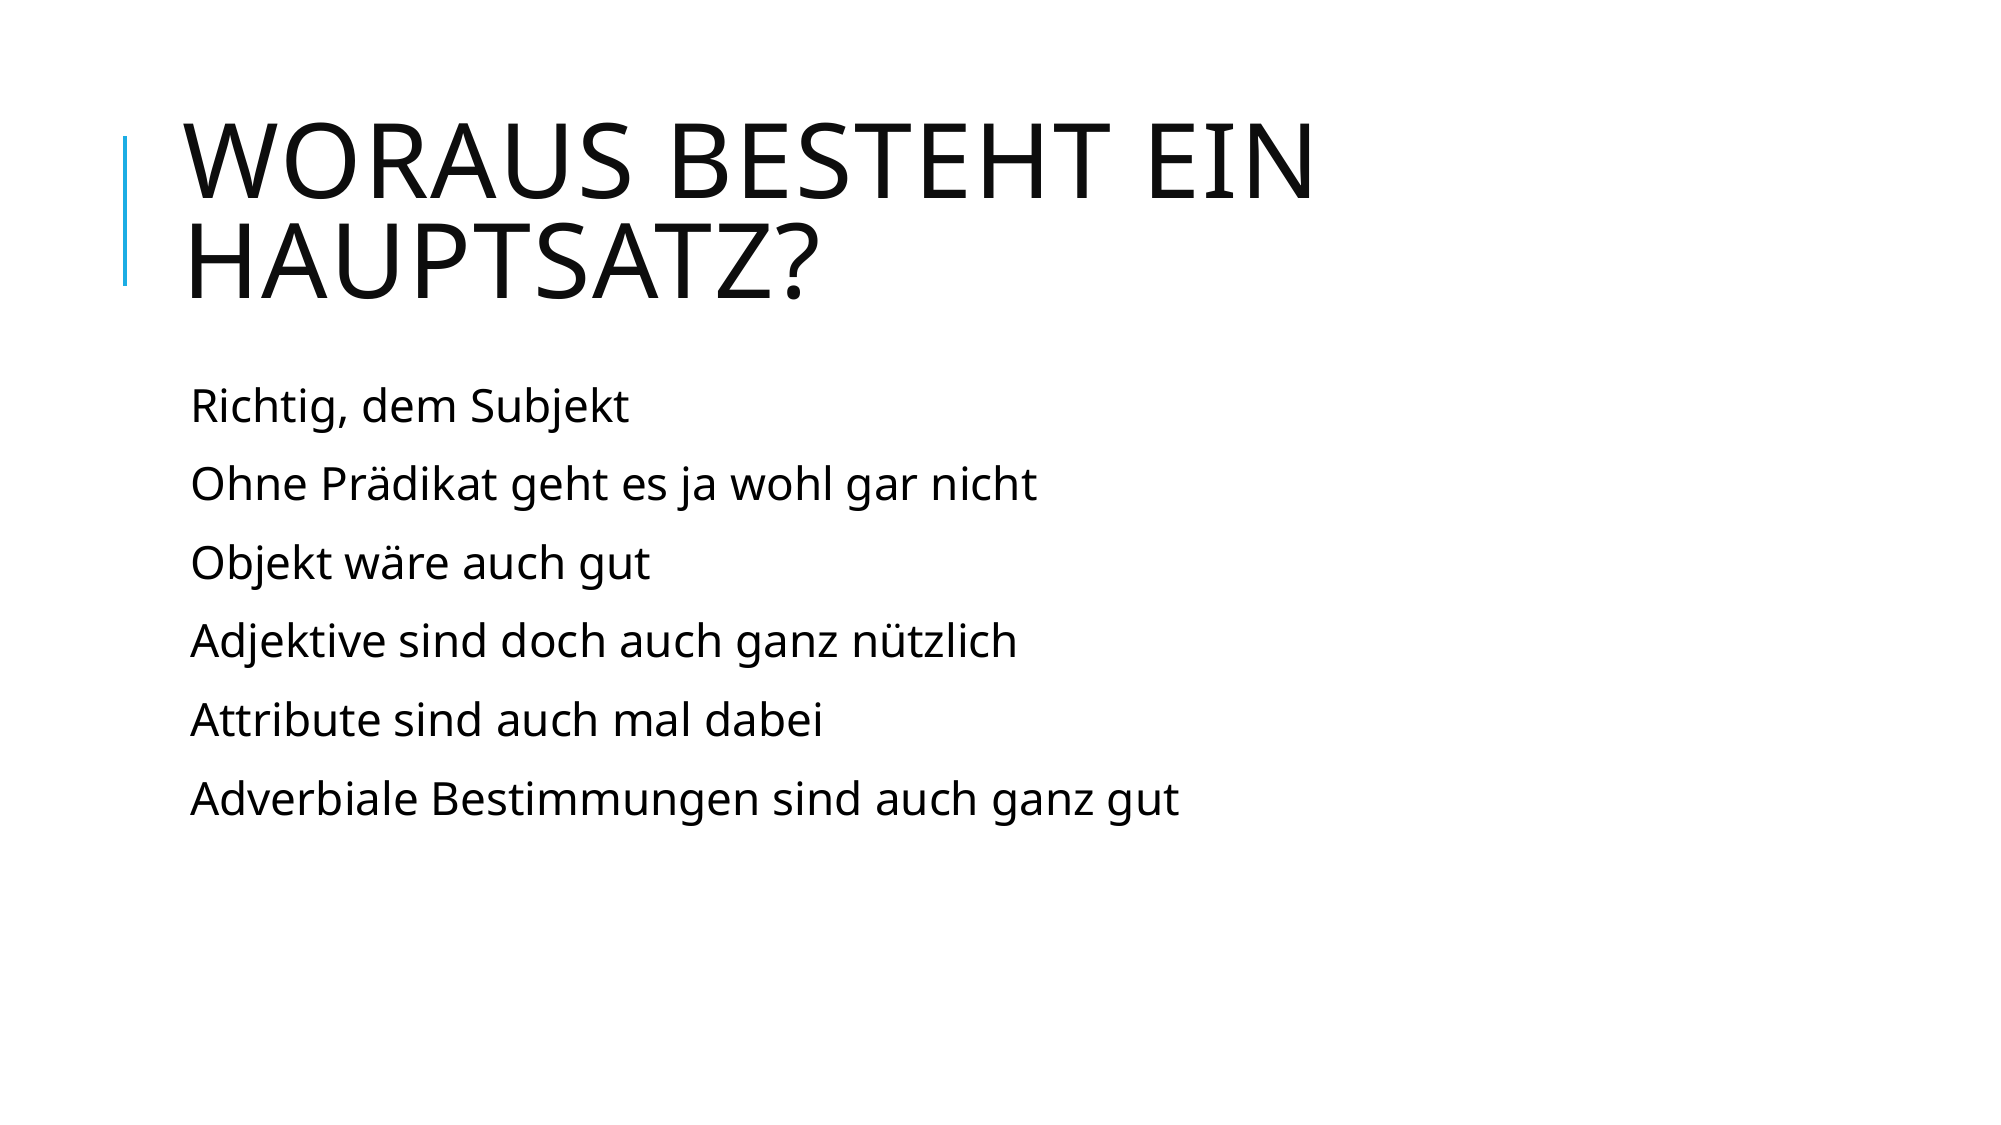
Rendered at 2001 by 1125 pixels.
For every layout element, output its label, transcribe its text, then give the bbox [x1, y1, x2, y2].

list Richtig, dem Subjekt Ohne Prädikat geht es ja wohl gar nicht Objekt wäre auch gut Adjektive sind doch auch ganz nützlich Attribute sind auch mal dabei Adverbiale Bestimmungen sind auch ganz gut [168, 375, 1763, 1035]
title Woraus besteht ein Hauptsatz? [168, 96, 1763, 342]
